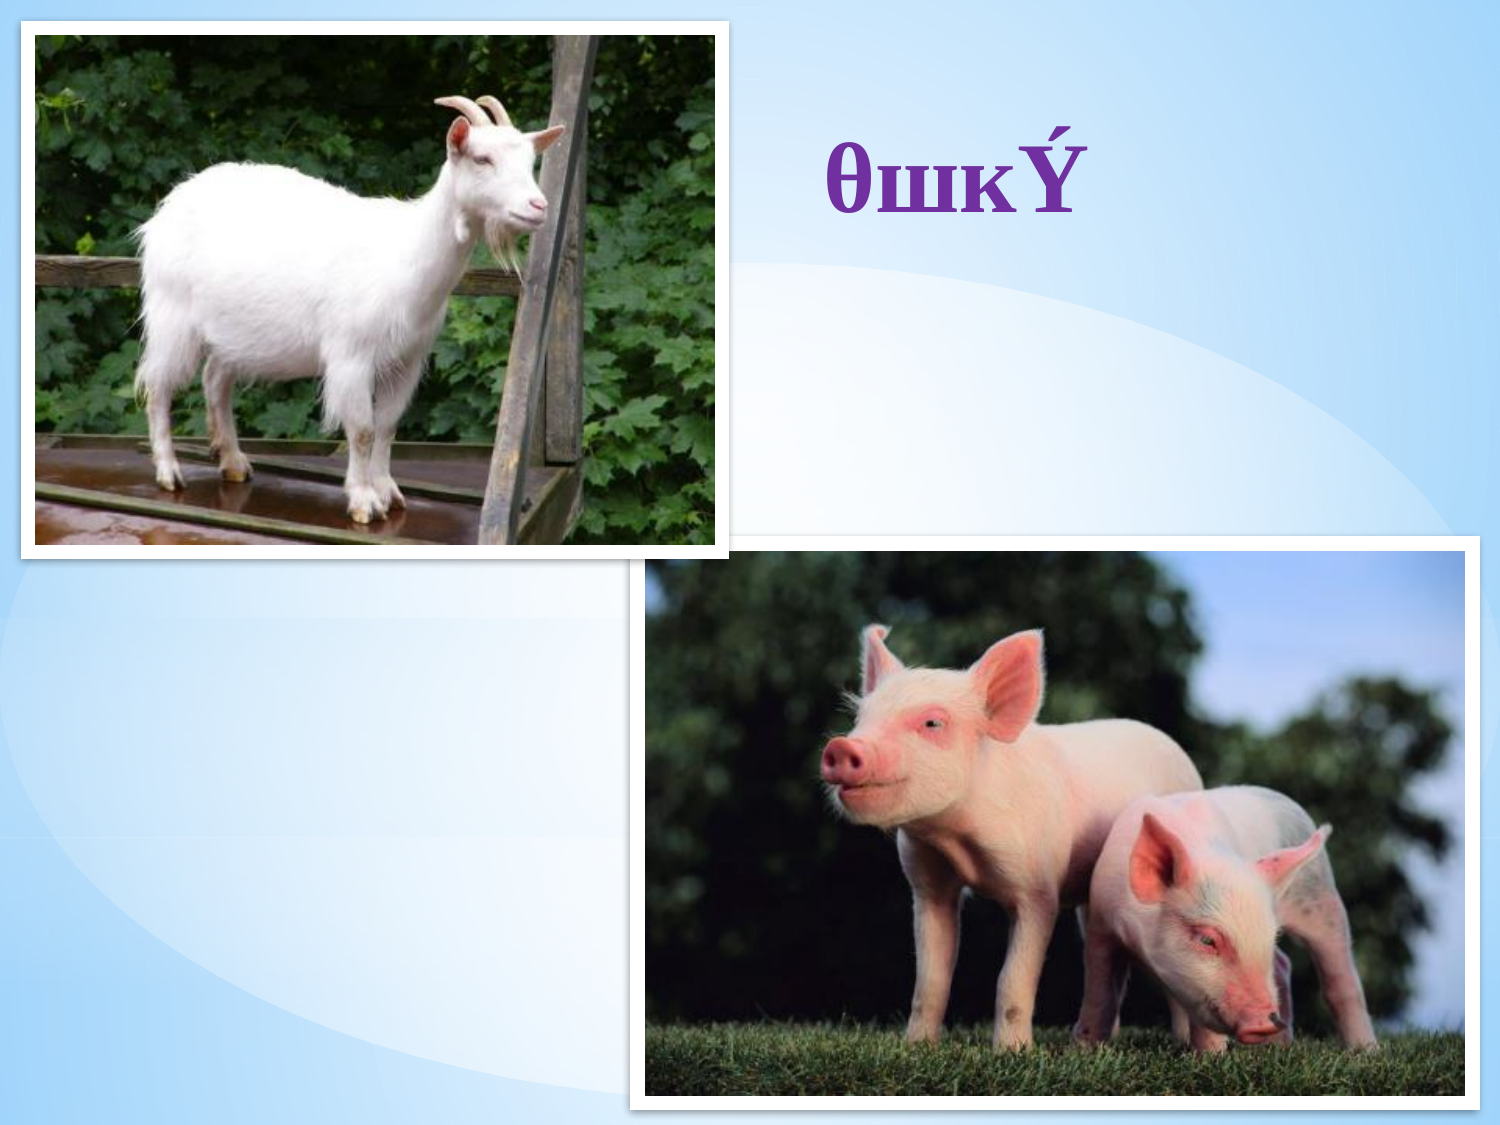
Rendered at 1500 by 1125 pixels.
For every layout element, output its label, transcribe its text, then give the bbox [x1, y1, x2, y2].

picture [644, 550, 1466, 1096]
text_box θшкÝ [808, 105, 1149, 241]
picture [34, 34, 716, 546]
